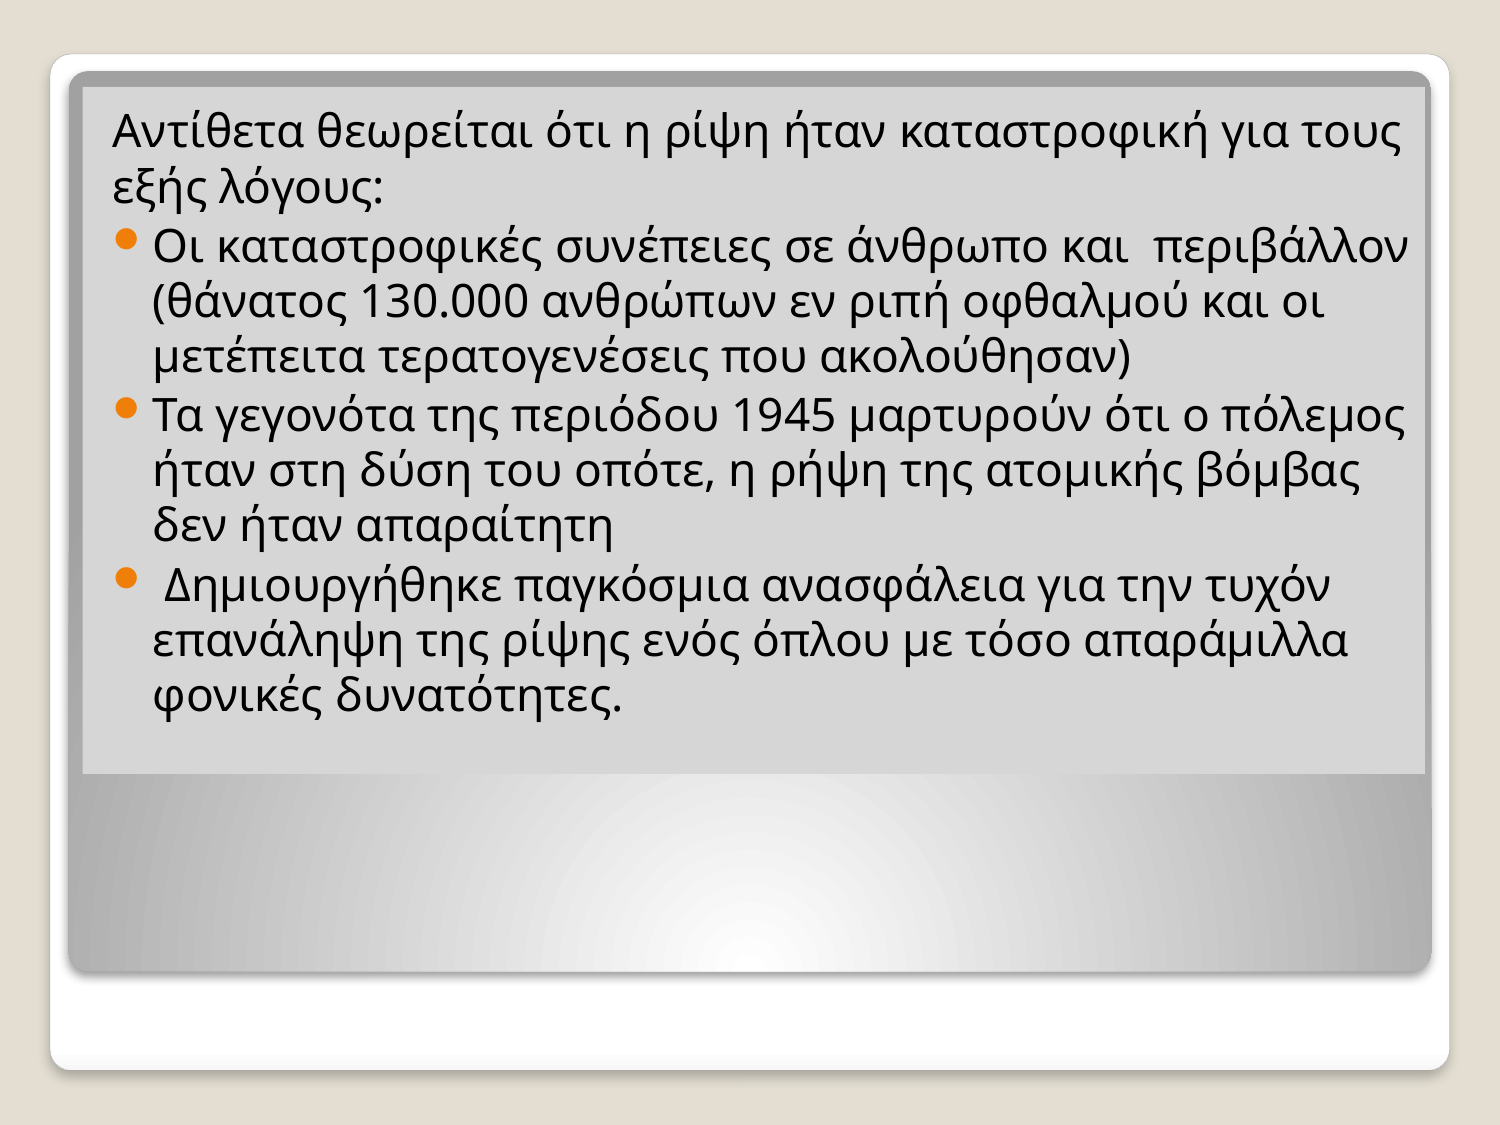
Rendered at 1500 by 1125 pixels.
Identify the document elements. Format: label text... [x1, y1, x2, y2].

list Αντίθετα θεωρείται ότι η ρίψη ήταν καταστροφική για τους εξής λόγους: Οι καταστροφικές συνέπειες σε άνθρωπο και περιβάλλον (θάνατος 130.000 ανθρώπων εν ριπή οφθαλμού και οι μετέπειτα τερατογενέσεις που ακολούθησαν) Τα γεγονότα της περιόδου 1945 μαρτυρούν ότι ο πόλεμος ήταν στη δύση του οπότε, η ρήψη της ατομικής βόμβας δεν ήταν απαραίτητη Δημιουργήθηκε παγκόσμια ανασφάλεια για την τυχόν επανάληψη της ρίψης ενός όπλου με τόσο απαράμιλλα φονικές δυνατότητες. [82, 86, 1425, 774]
